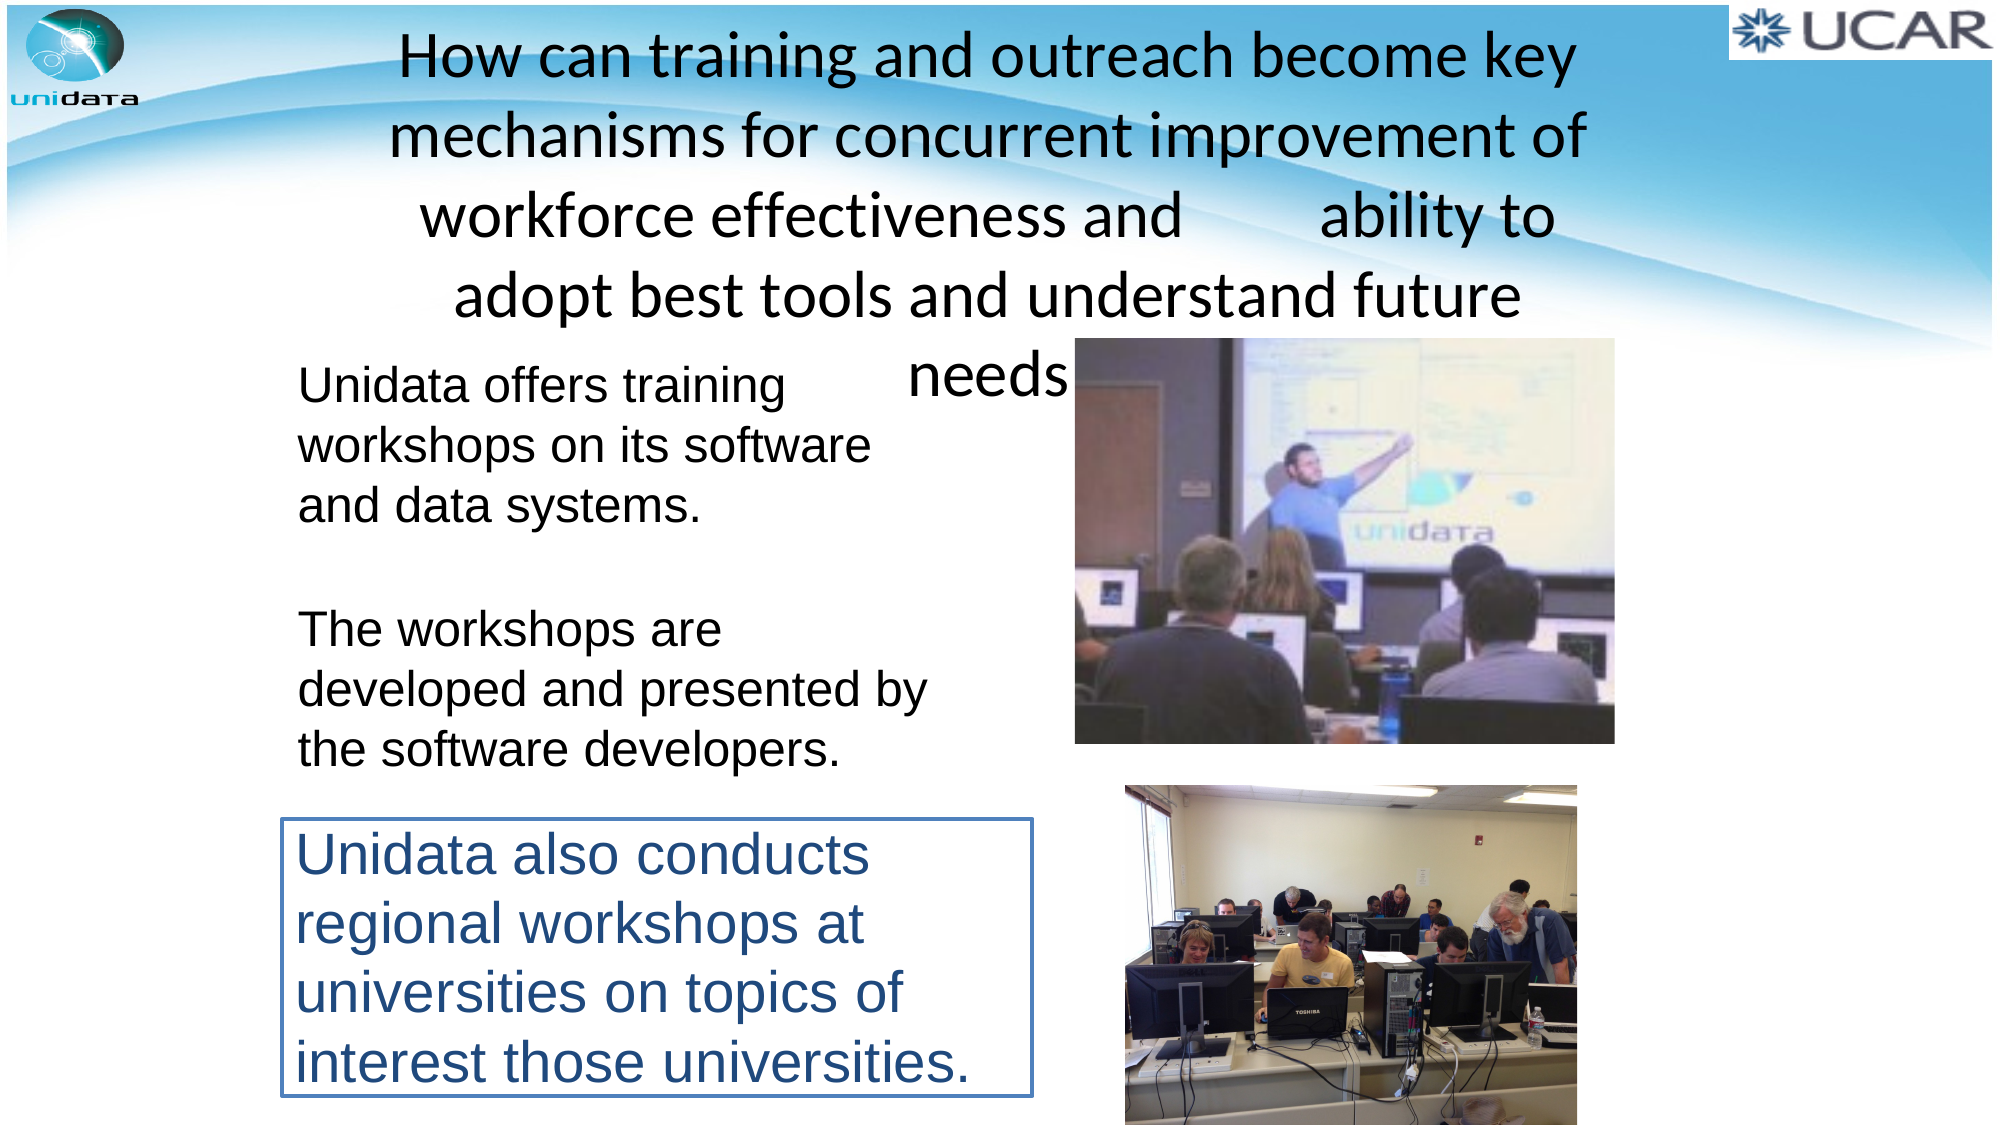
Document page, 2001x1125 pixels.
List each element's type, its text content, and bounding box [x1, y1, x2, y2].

text_box Unidata also conducts regional workshops at universities on topics of interest those universities. [282, 818, 1033, 1097]
text_box How can training and outreach become key mechanisms for concurrent improvement of workforce effectiveness and ability to adopt best tools and understand future needs [384, 10, 1591, 411]
picture [0, 0, 2000, 1125]
text_box [1125, 785, 1578, 1125]
text_box [1074, 338, 1615, 744]
text_box Unidata offers training workshops on its software and data systems. The workshops are developed and presented by the software developers. [295, 352, 932, 777]
